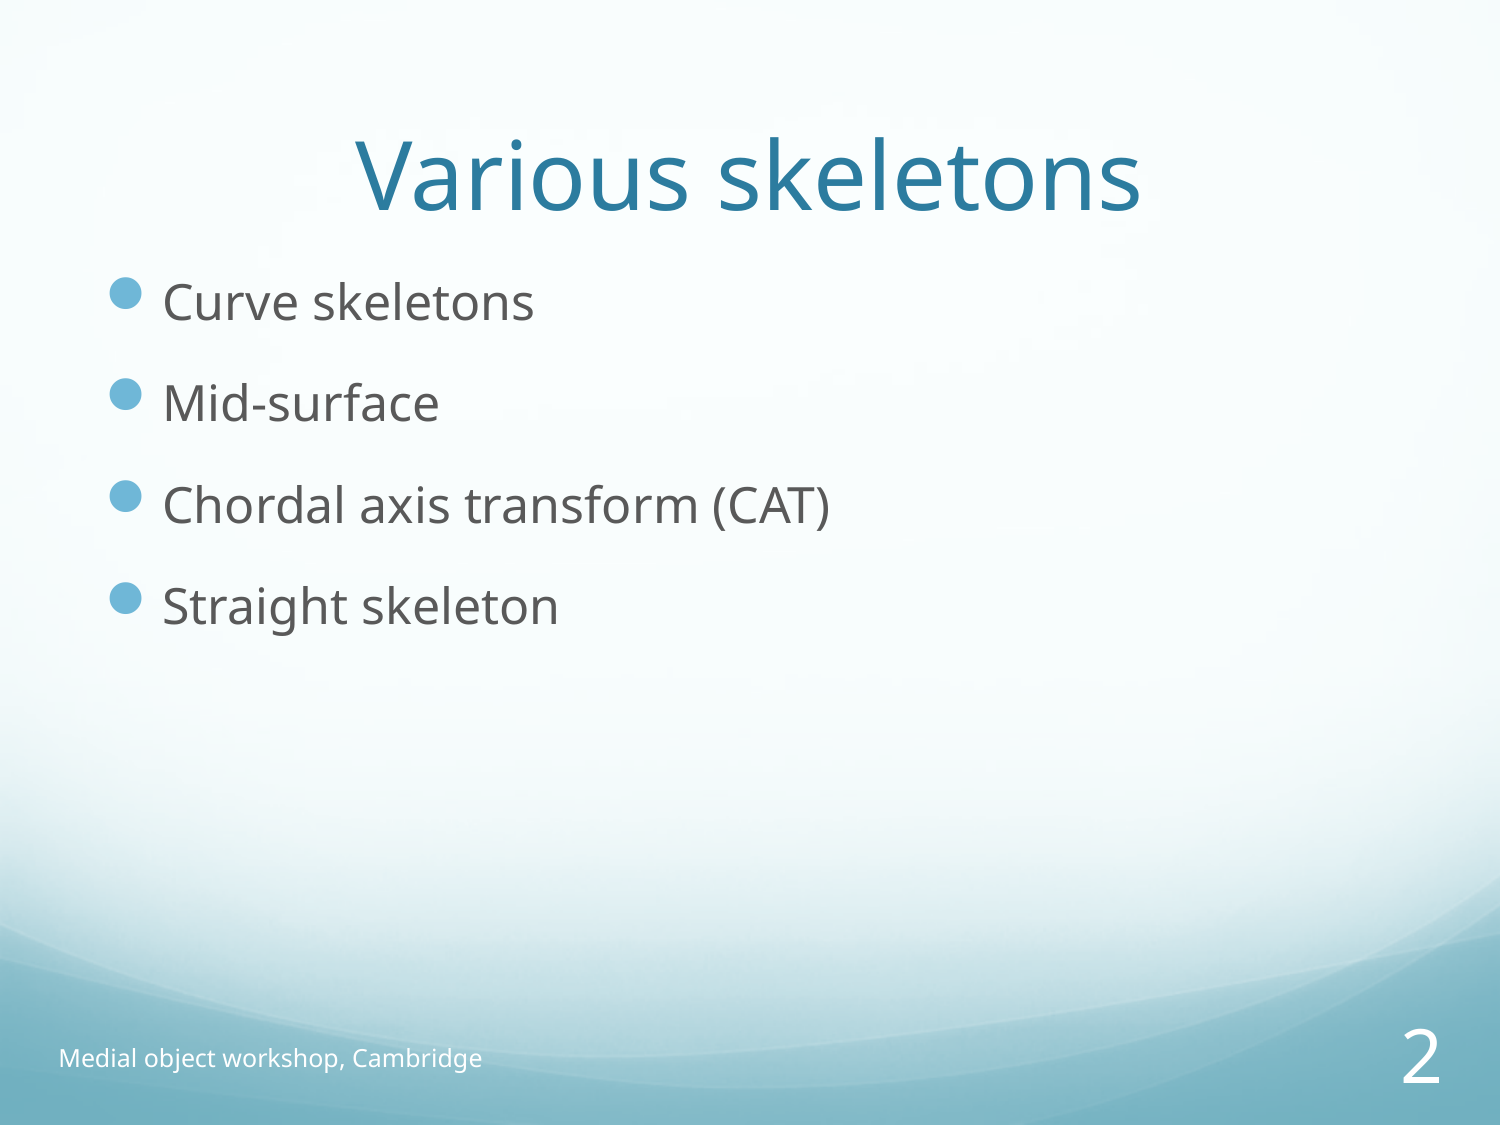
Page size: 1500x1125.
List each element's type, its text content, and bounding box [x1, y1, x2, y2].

list Curve skeletons Mid-surface Chordal axis transform (CAT) Straight skeleton [90, 262, 1410, 975]
footer Medial object workshop, Cambridge [43, 1029, 838, 1090]
title Various skeletons [90, 17, 1410, 237]
slide_number 1 [1295, 1029, 1459, 1090]
